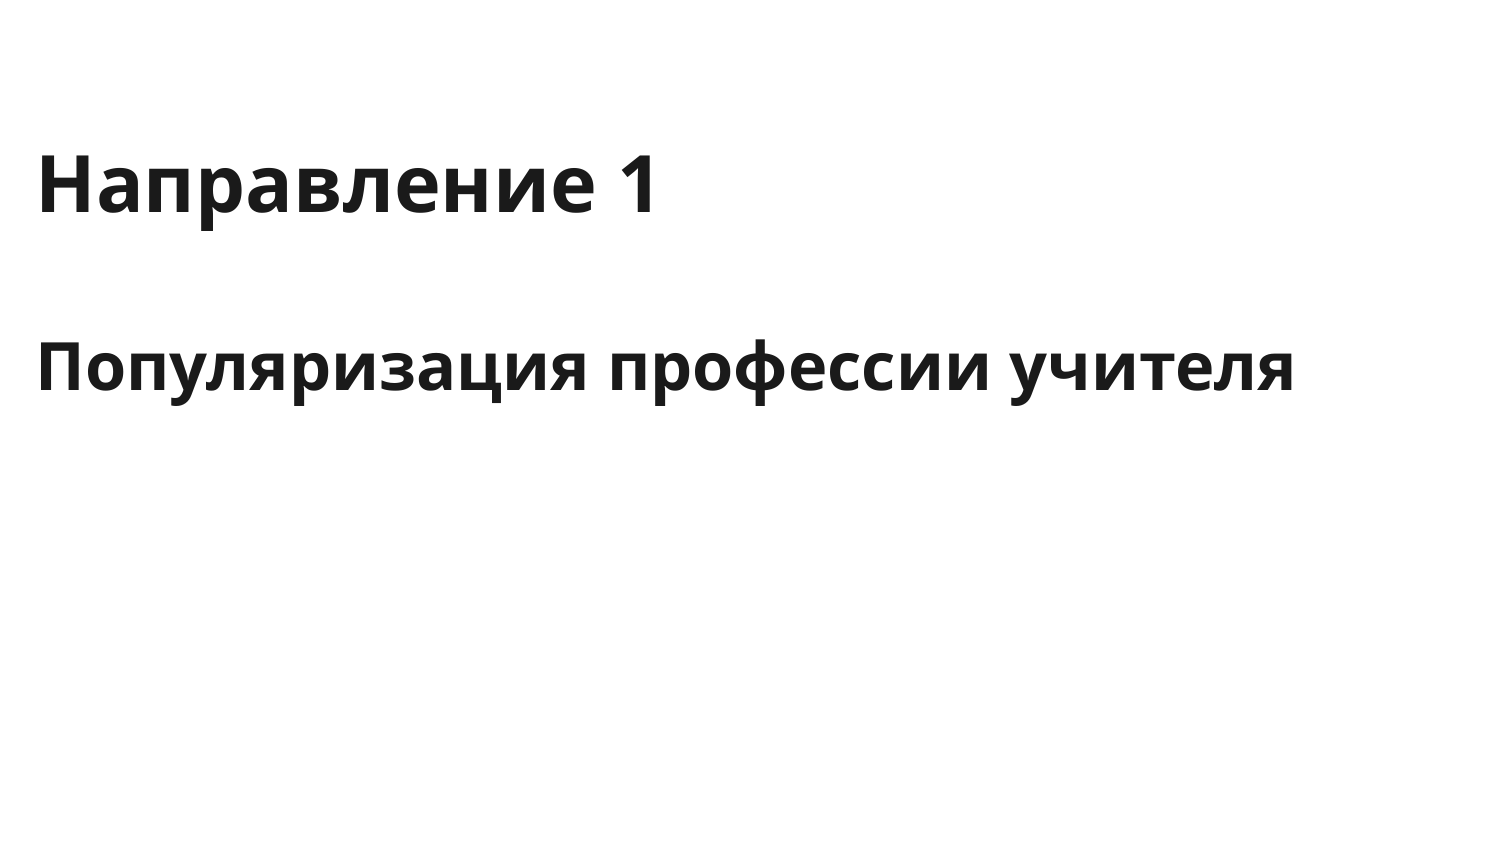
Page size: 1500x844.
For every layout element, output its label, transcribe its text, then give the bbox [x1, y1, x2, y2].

text_box Направление 1 Популяризация профессии учителя [20, 126, 1313, 411]
